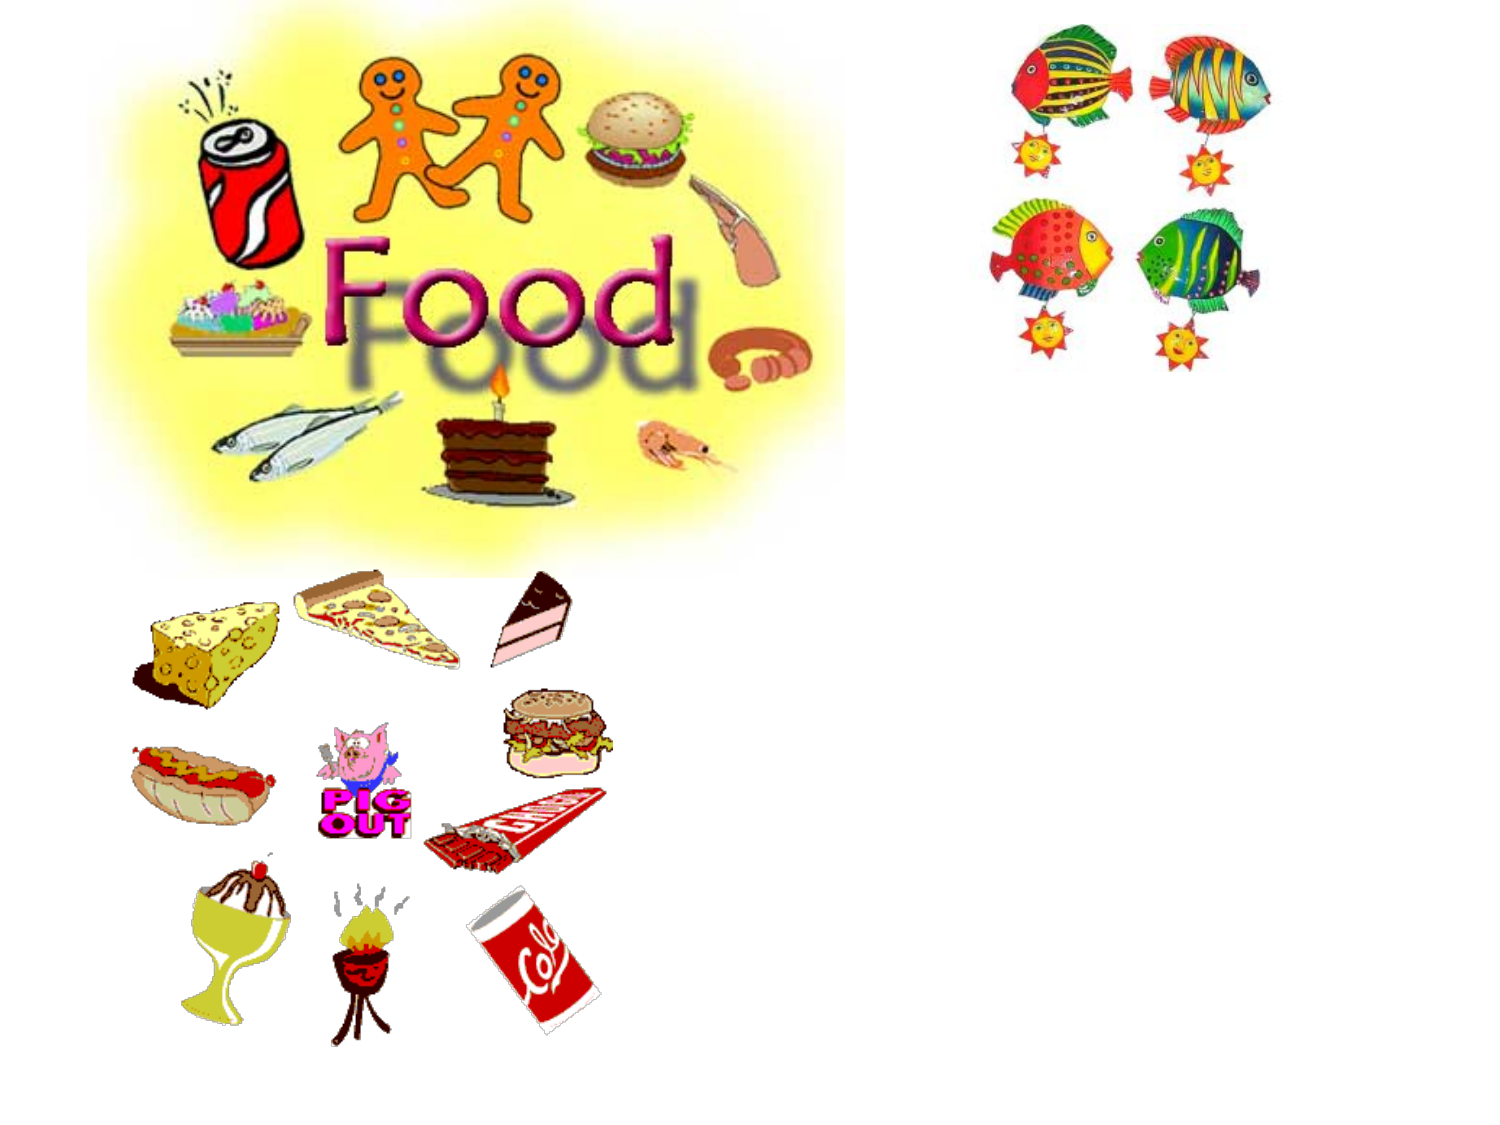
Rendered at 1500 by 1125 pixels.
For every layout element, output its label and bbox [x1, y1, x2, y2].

picture [87, 0, 845, 1051]
picture [899, 24, 1363, 373]
